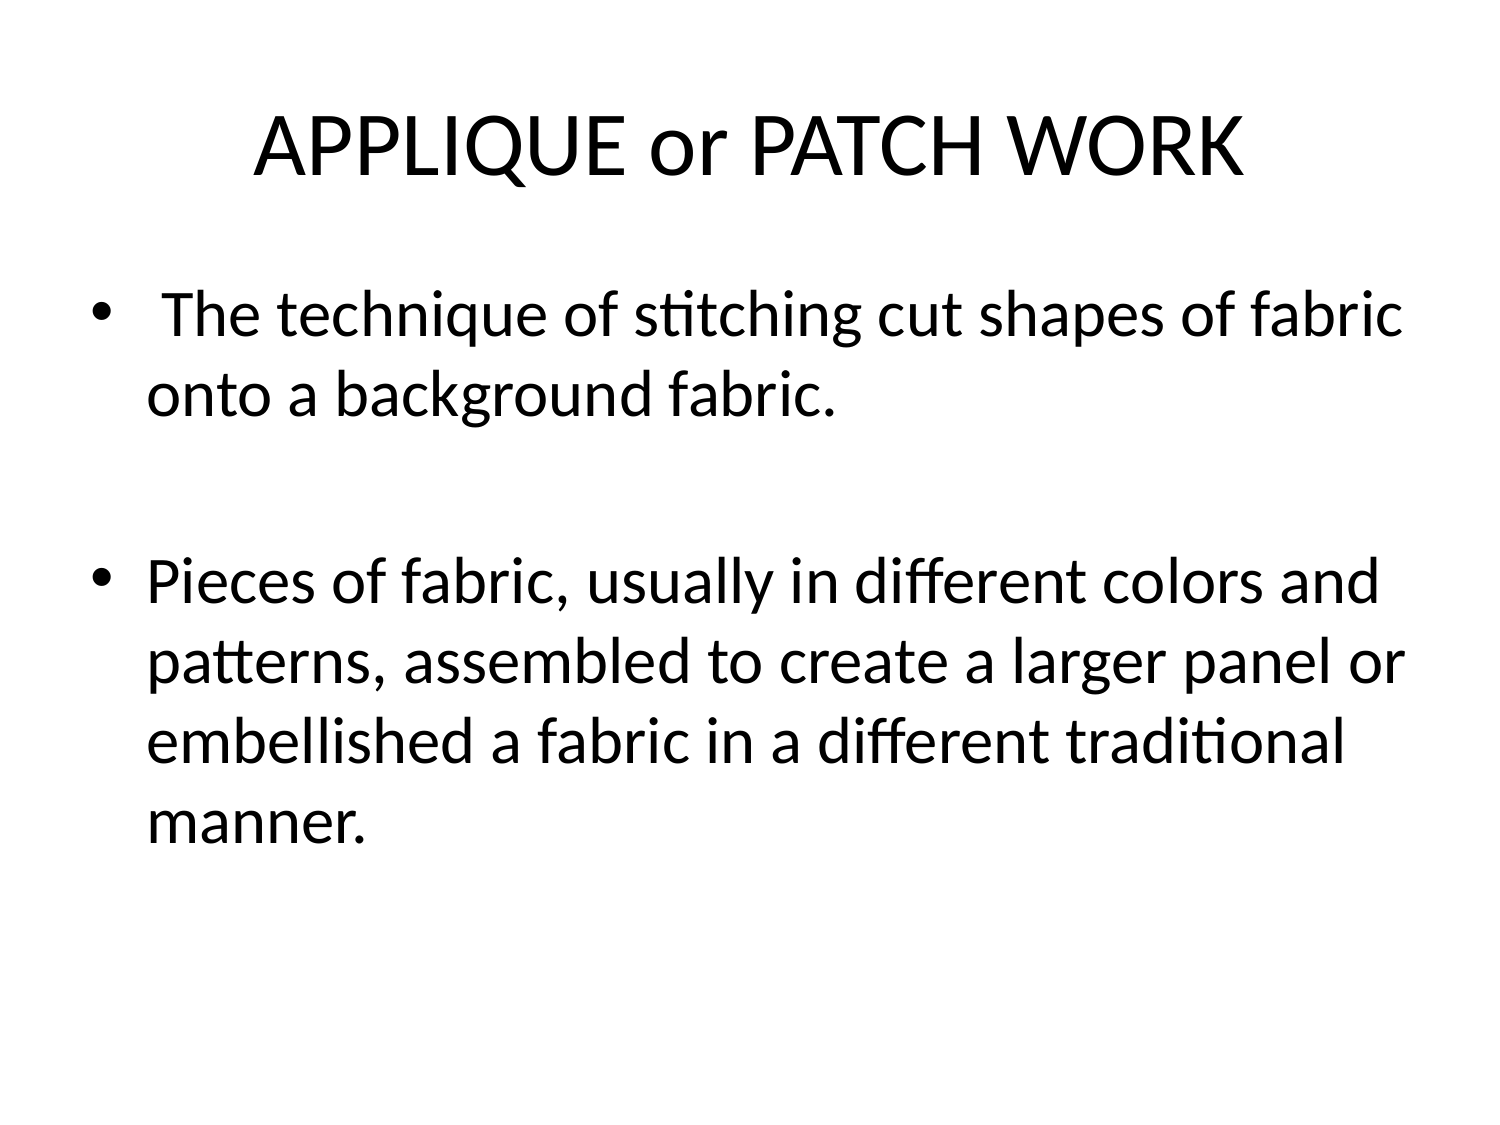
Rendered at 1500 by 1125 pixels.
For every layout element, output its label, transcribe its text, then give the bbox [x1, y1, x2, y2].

title APPLIQUE or PATCH WORK [75, 45, 1425, 233]
list The technique of stitching cut shapes of fabric onto a background fabric. Pieces of fabric, usually in different colors and patterns, assembled to create a larger panel or embellished a fabric in a different traditional manner. [75, 262, 1425, 1005]
